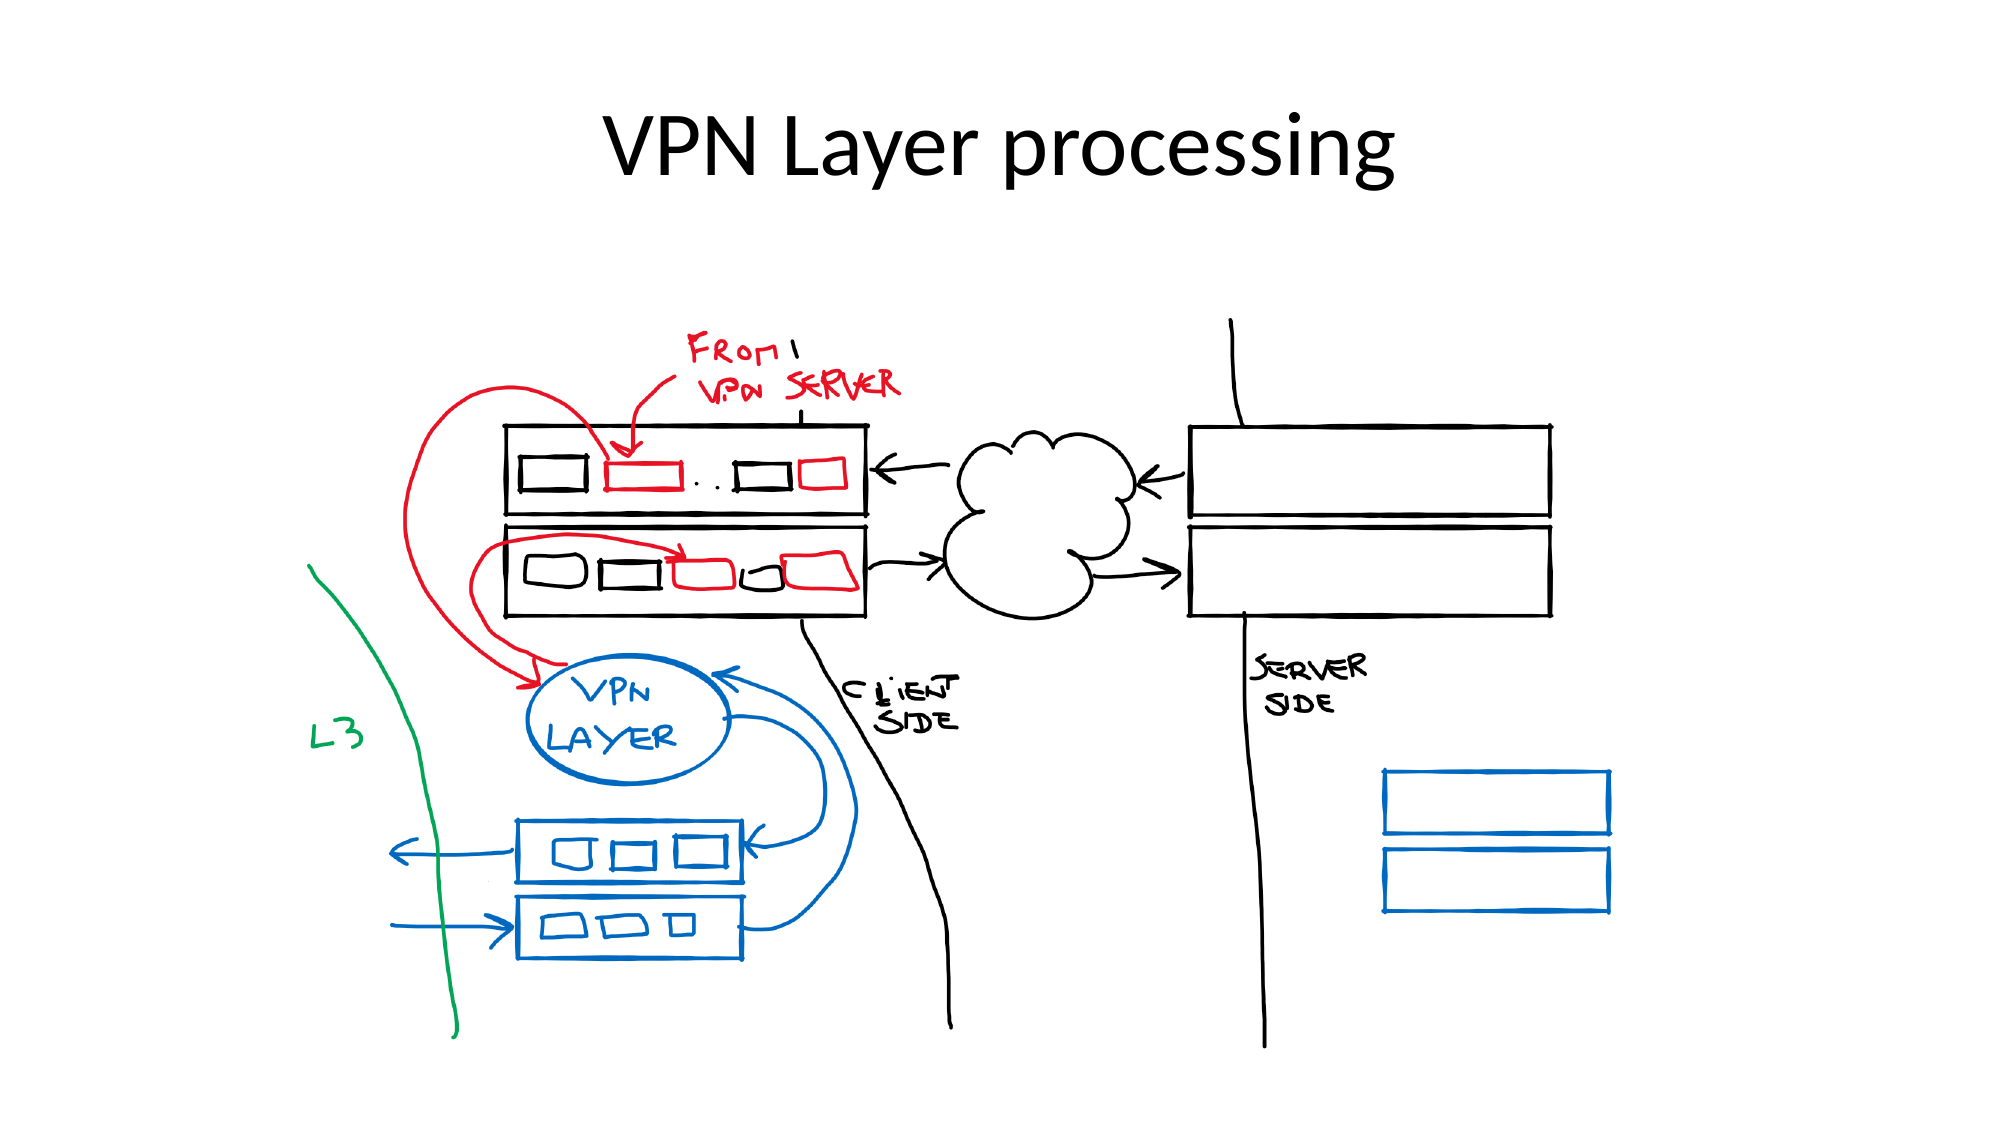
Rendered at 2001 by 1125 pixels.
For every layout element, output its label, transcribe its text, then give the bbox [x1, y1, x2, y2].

title VPN Layer processing [99, 45, 1900, 233]
picture [290, 302, 1721, 1071]
